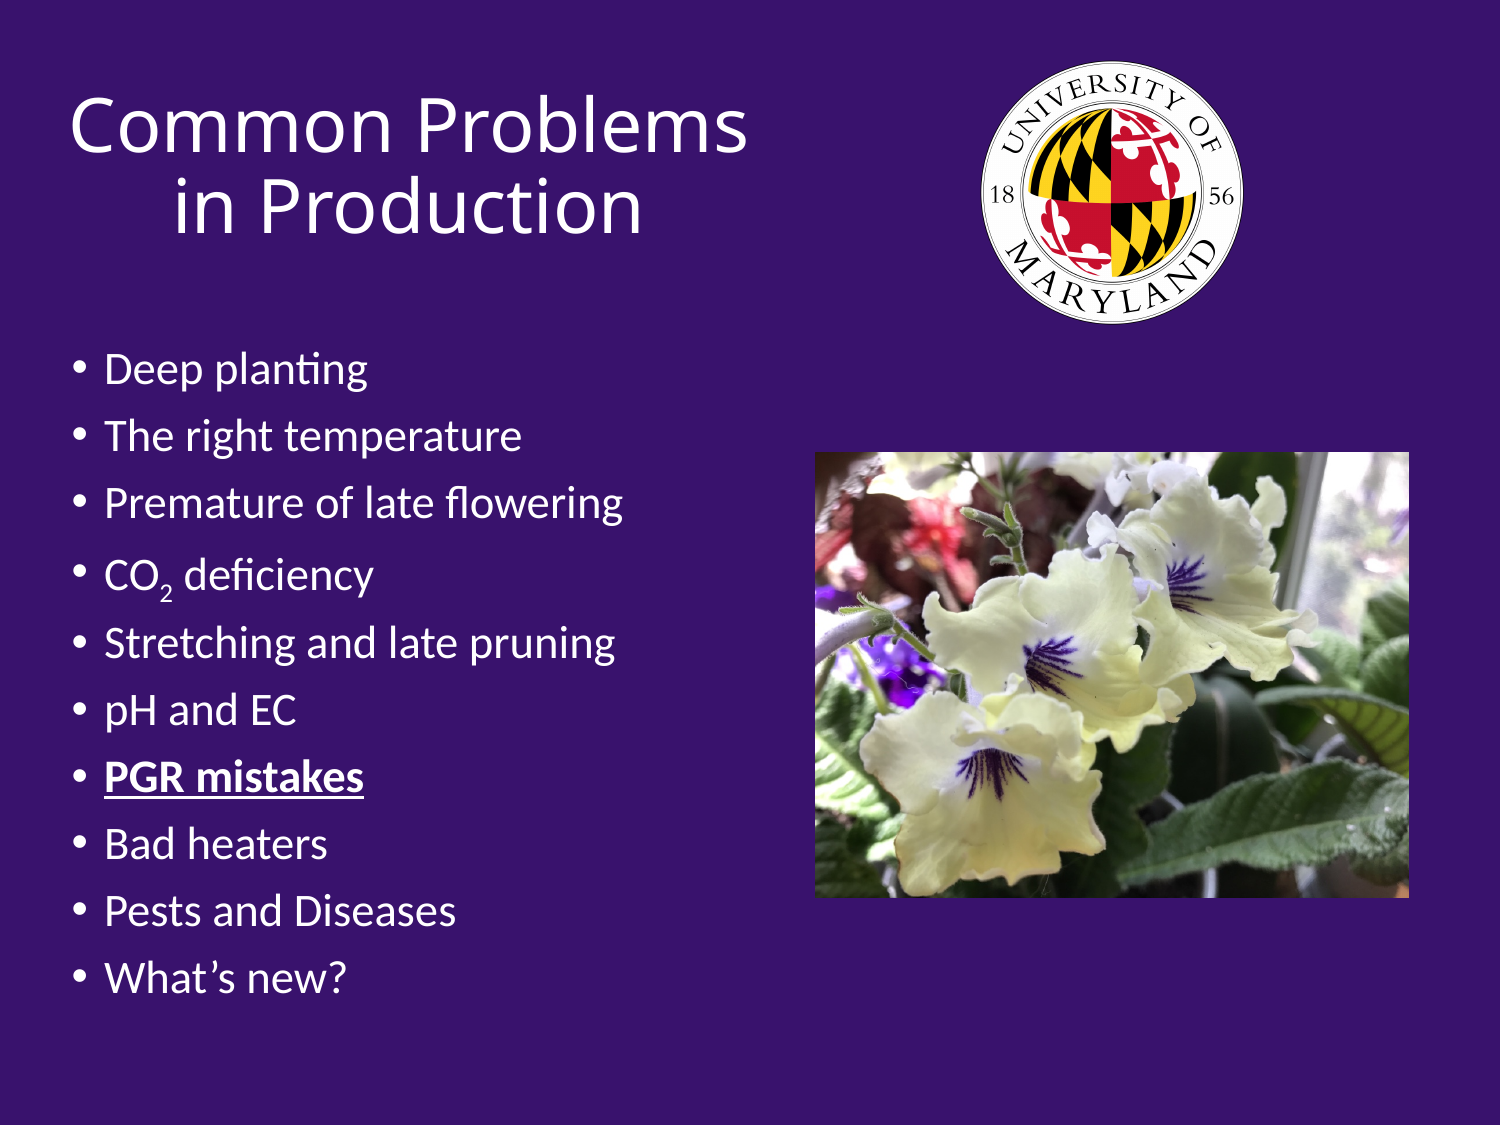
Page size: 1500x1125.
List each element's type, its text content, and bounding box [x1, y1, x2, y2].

picture [979, 59, 1245, 326]
title Common Problems in Production [39, 59, 779, 278]
picture [815, 452, 1409, 898]
list Deep planting The right temperature Premature of late flowering CO2 deficiency Stretching and late pruning pH and EC PGR mistakes Bad heaters Pests and Diseases What’s new? [56, 336, 838, 1014]
